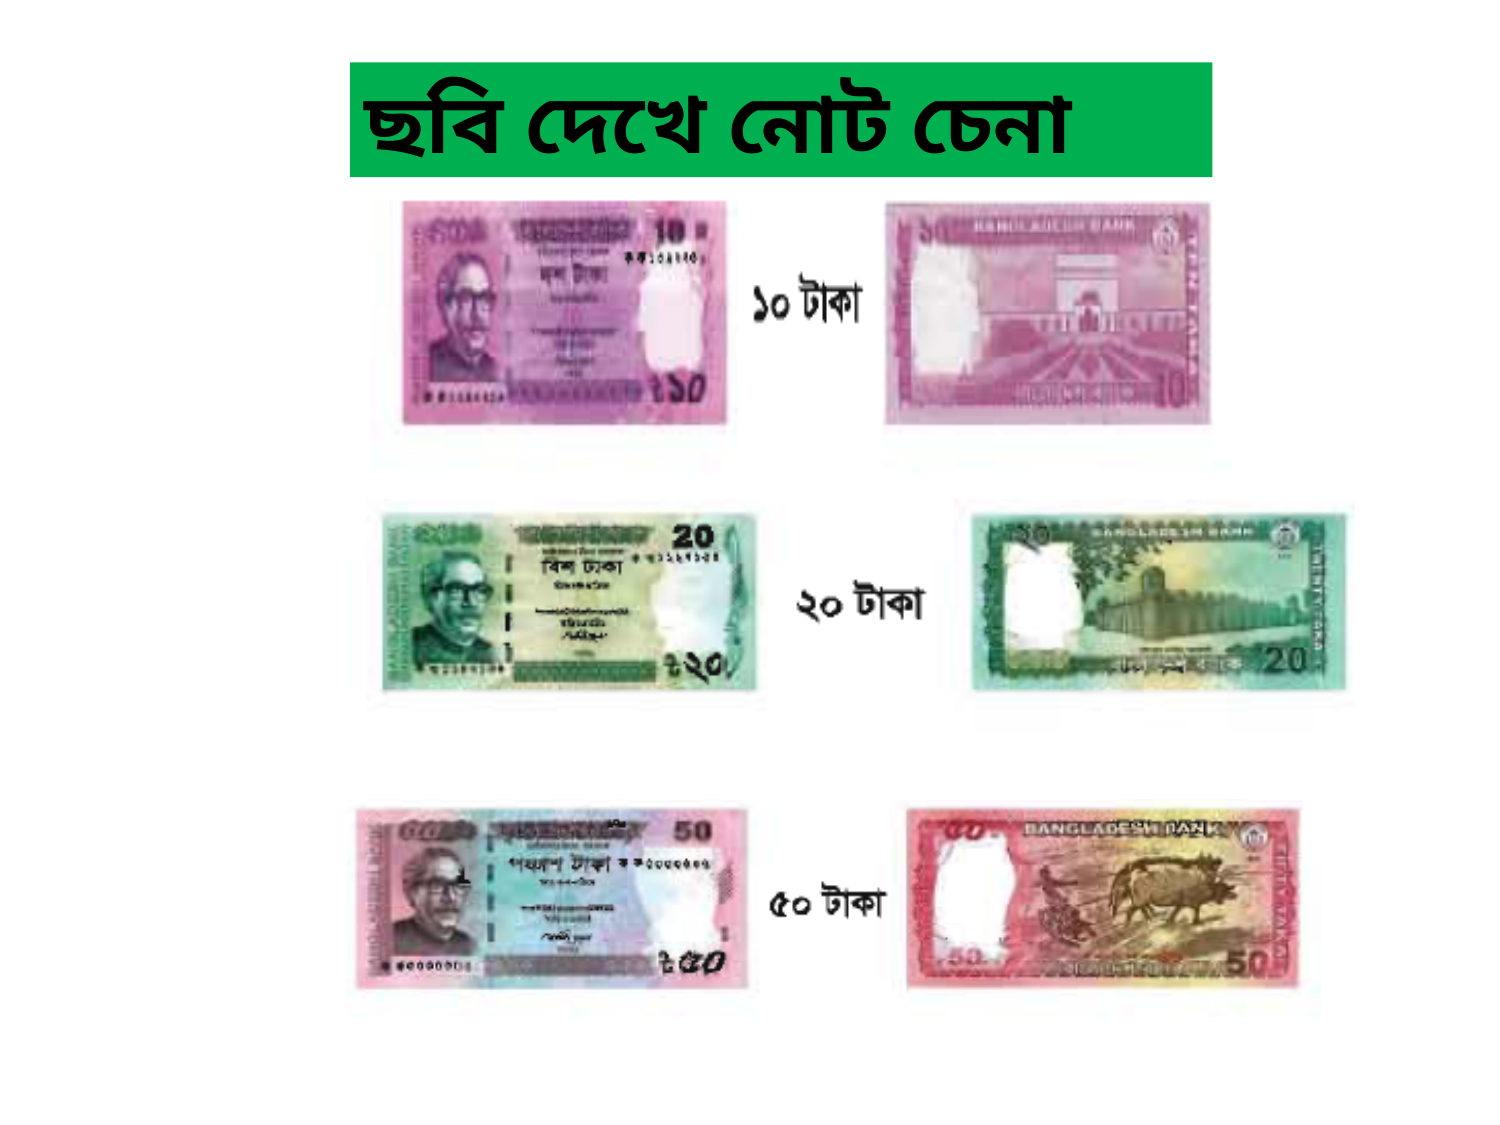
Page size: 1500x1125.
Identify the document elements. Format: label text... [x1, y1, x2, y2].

text_box ছবি দেখে নোট চেনা [350, 62, 1213, 178]
picture [362, 199, 1288, 474]
picture [337, 799, 1363, 1017]
picture [337, 499, 1427, 732]
